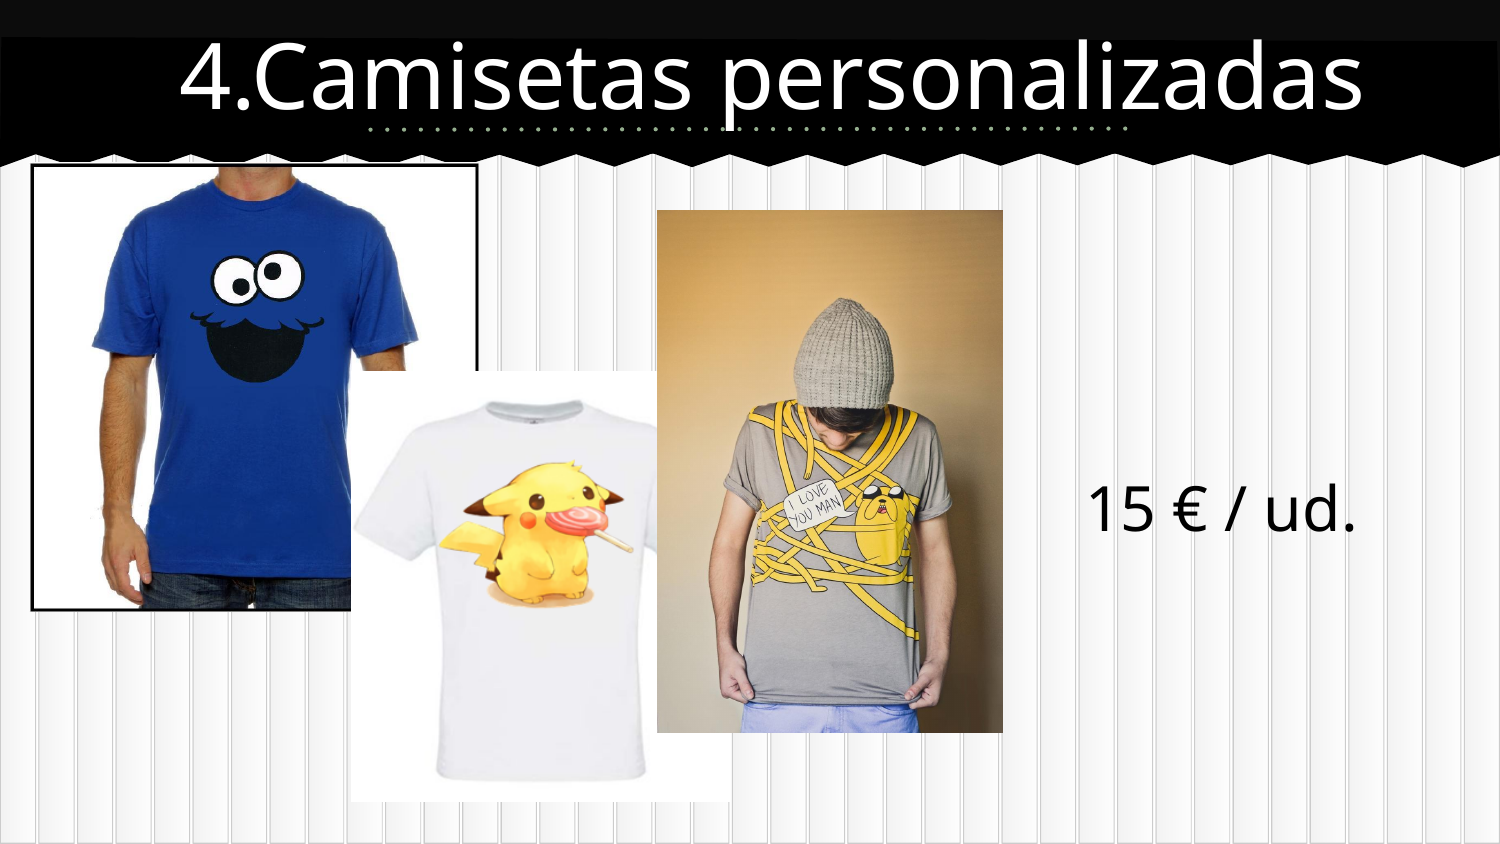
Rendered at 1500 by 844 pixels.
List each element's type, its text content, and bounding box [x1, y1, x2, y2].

text_box 15 € / ud. [1069, 453, 1425, 543]
picture [28, 162, 1004, 803]
title 4.Camisetas personalizadas [75, 2, 1425, 143]
